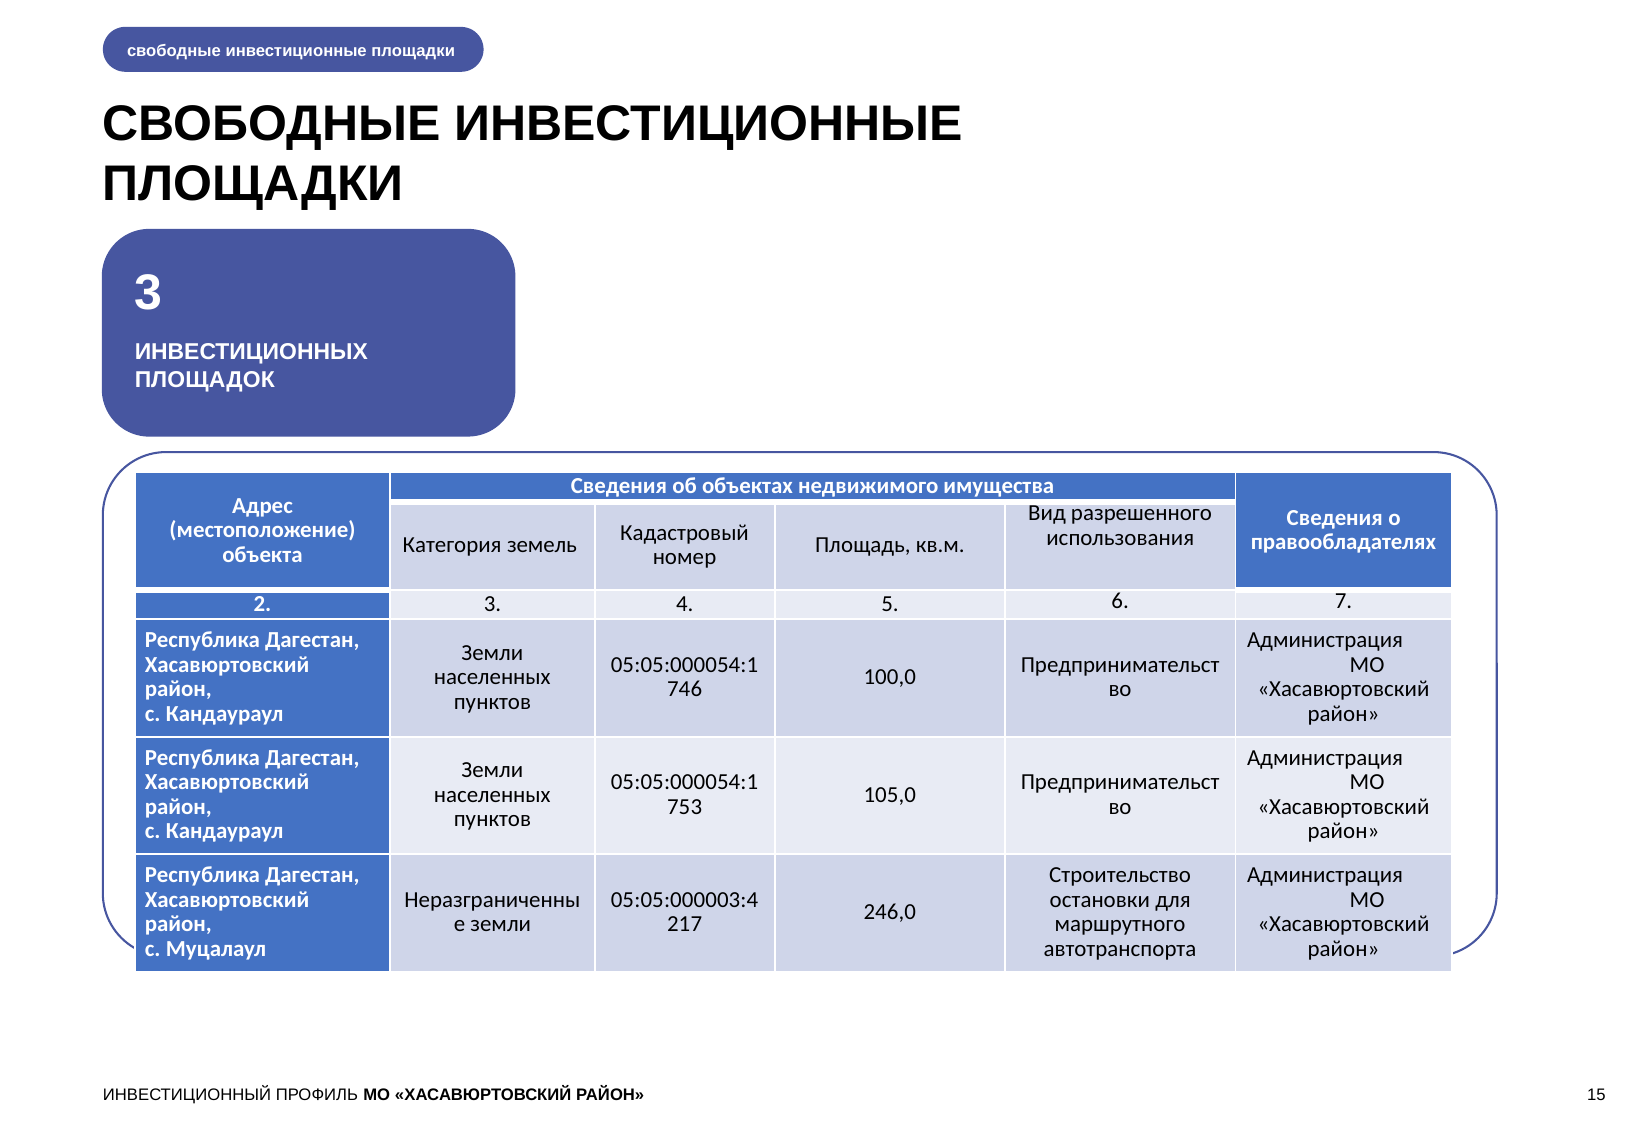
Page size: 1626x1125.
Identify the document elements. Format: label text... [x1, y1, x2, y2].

table_cell Категория земель [391, 505, 594, 589]
table_cell 246,0 [776, 855, 1004, 971]
table_header Адрес (местоположение) объекта [136, 473, 389, 587]
table_cell 05:05:000003:4217 [596, 855, 774, 971]
table_cell 7. [1236, 593, 1451, 618]
text_box [101, 228, 516, 437]
table_cell 5. [776, 591, 1004, 618]
table_cell Администрация МО «Хасавюртовский район» [1236, 855, 1451, 971]
table_cell Администрация МО «Хасавюртовский район» [1236, 620, 1451, 736]
text_box ИНВЕСТИЦИОННЫХ ПЛОЩАДОК [134, 336, 402, 392]
table_cell Земли населенных пунктов [391, 620, 594, 736]
text_box свободные инвестиционные площадки [101, 25, 485, 73]
text_box 3 [134, 259, 209, 320]
text_box СВОБОДНЫЕ ИНВЕСТИЦИОННЫЕ ПЛОЩАДКИ [102, 90, 1076, 211]
table_cell 2. [136, 593, 389, 618]
table_cell 100,0 [776, 620, 1004, 736]
table_cell Предпринимательство [1006, 620, 1235, 736]
table_cell Республика Дагестан, Хасавюртовский район, с. Муцалаул [136, 855, 389, 971]
table_cell Площадь, кв.м. [776, 505, 1004, 589]
table_cell 4. [596, 591, 774, 618]
table_header Сведения об объектах недвижимого имущества [391, 473, 1235, 499]
table_cell Неразграниченные земли [391, 855, 594, 971]
table_cell 6. [1006, 591, 1235, 618]
text_box ИНВЕСТИЦИОННЫЙ ПРОФИЛЬ МО «ХАСАВЮРТОВСКИЙ РАЙОН» [102, 1083, 1304, 1104]
table_header Сведения о правообладателях [1236, 473, 1451, 587]
table_cell Земли населенных пунктов [391, 738, 594, 853]
text_box [101, 451, 1498, 955]
table_cell 05:05:000054:1753 [596, 738, 774, 853]
table_cell 105,0 [776, 738, 1004, 853]
table_cell 3. [391, 591, 594, 618]
table_cell Администрация МО «Хасавюртовский район» [1236, 738, 1451, 853]
table_cell Предпринимательство [1006, 738, 1235, 853]
table_cell Республика Дагестан, Хасавюртовский район, с. Кандаураул [136, 738, 389, 853]
table_cell Вид разрешенного использования [1006, 505, 1235, 589]
table_cell Строительство остановки для маршрутного автотранспорта [1006, 855, 1235, 971]
table_cell Кадастровый номер [596, 505, 774, 589]
slide_number 15 [1486, 1083, 1606, 1105]
table_cell Республика Дагестан, Хасавюртовский район, с. Кандаураул [136, 620, 389, 736]
table_cell 05:05:000054:1746 [596, 620, 774, 736]
